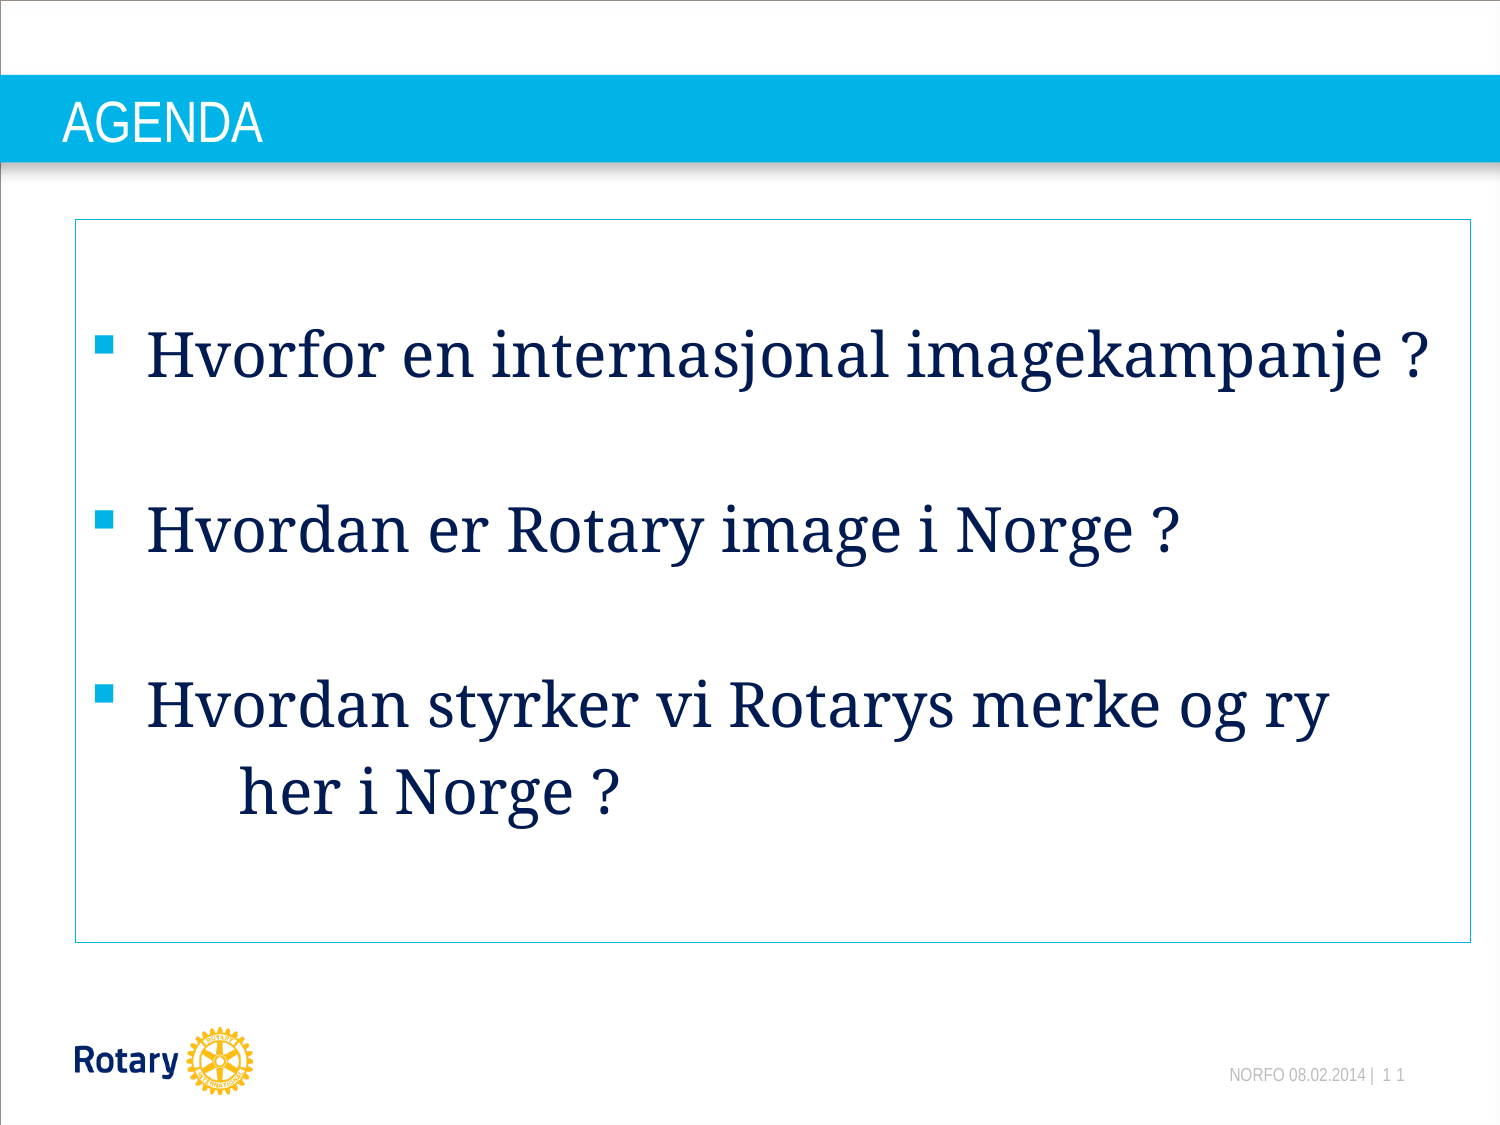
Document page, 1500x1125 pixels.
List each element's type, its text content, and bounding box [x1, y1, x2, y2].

picture [75, 1027, 253, 1095]
list Hvorfor en internasjonal imagekampanje ? Hvordan er Rotary image i Norge ? Hvordan styrker vi Rotarys merke og ry her i Norge ? [75, 219, 1471, 943]
title AGENDA [62, 75, 1500, 163]
